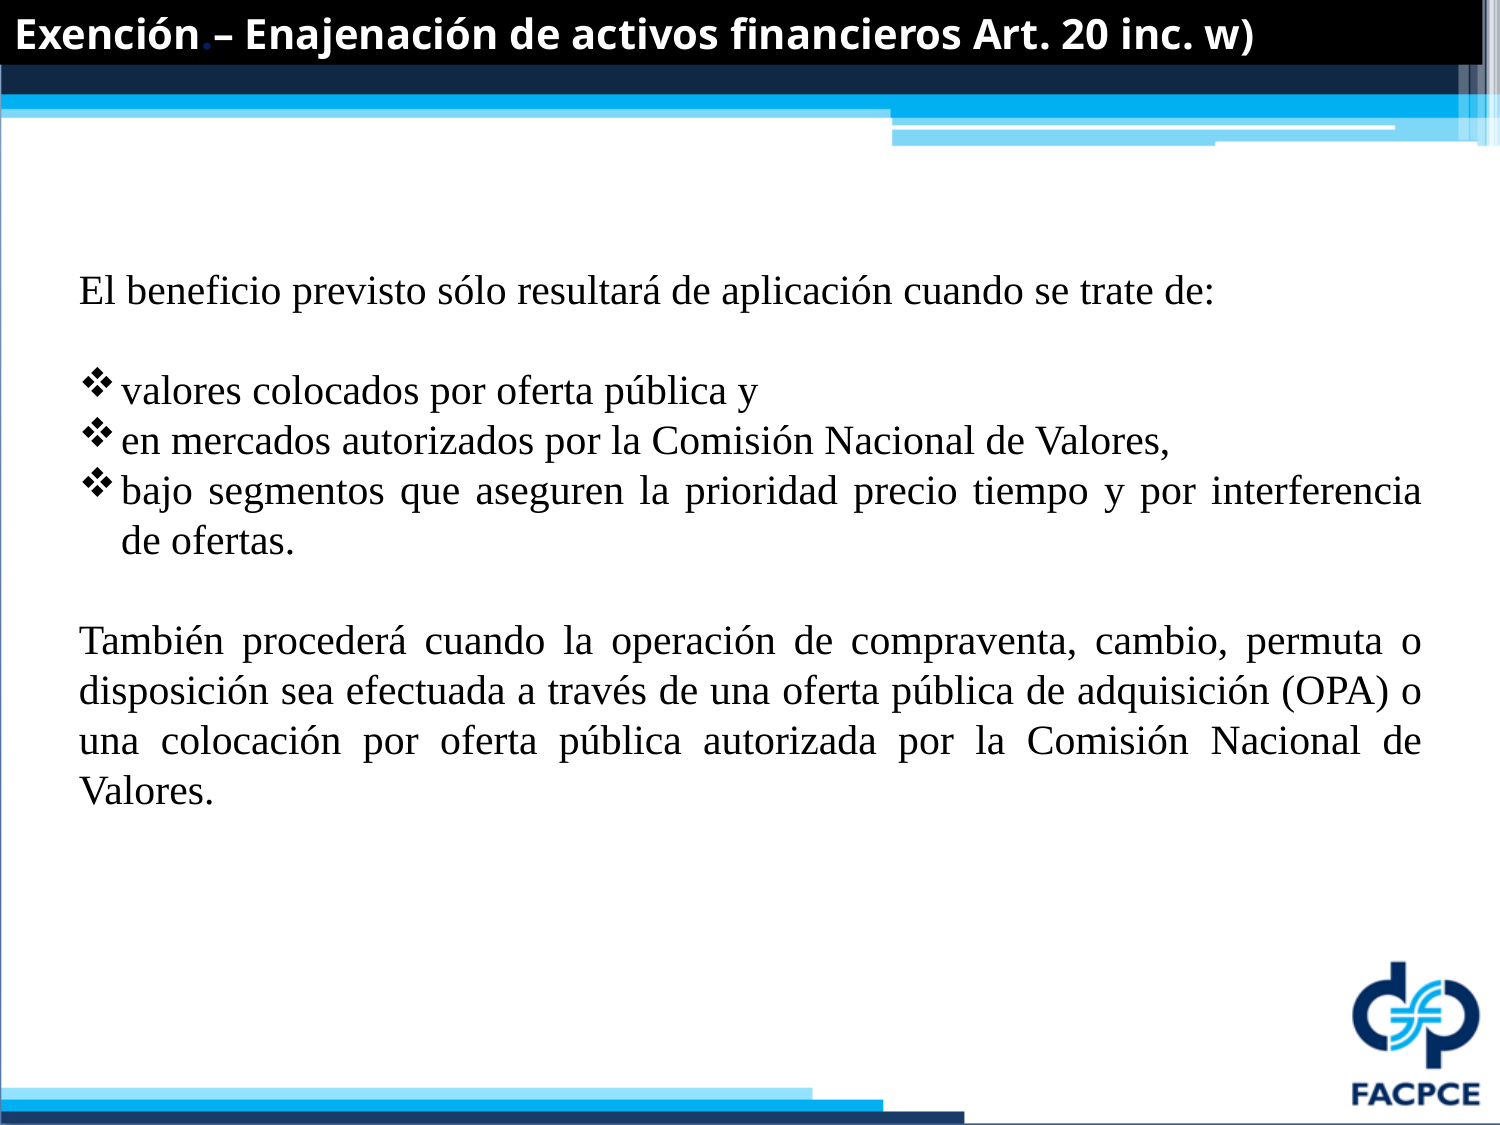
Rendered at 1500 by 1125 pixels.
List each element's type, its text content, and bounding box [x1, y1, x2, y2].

picture [0, 0, 1500, 1125]
text_box El beneficio previsto sólo resultará de aplicación cuando se trate de: valores colocados por oferta pública y en mercados autorizados por la Comisión Nacional de Valores, bajo segmentos que aseguren la prioridad precio tiempo y por interferencia de ofertas. También procederá cuando la operación de compraventa, cambio, permuta o disposición sea efectuada a través de una oferta pública de adquisición (OPA) o una colocación por oferta pública autorizada por la Comisión Nacional de Valores. [64, 255, 1439, 821]
text_box Exención.– Enajenación de activos financieros Art. 20 inc. w) [0, 0, 1483, 65]
